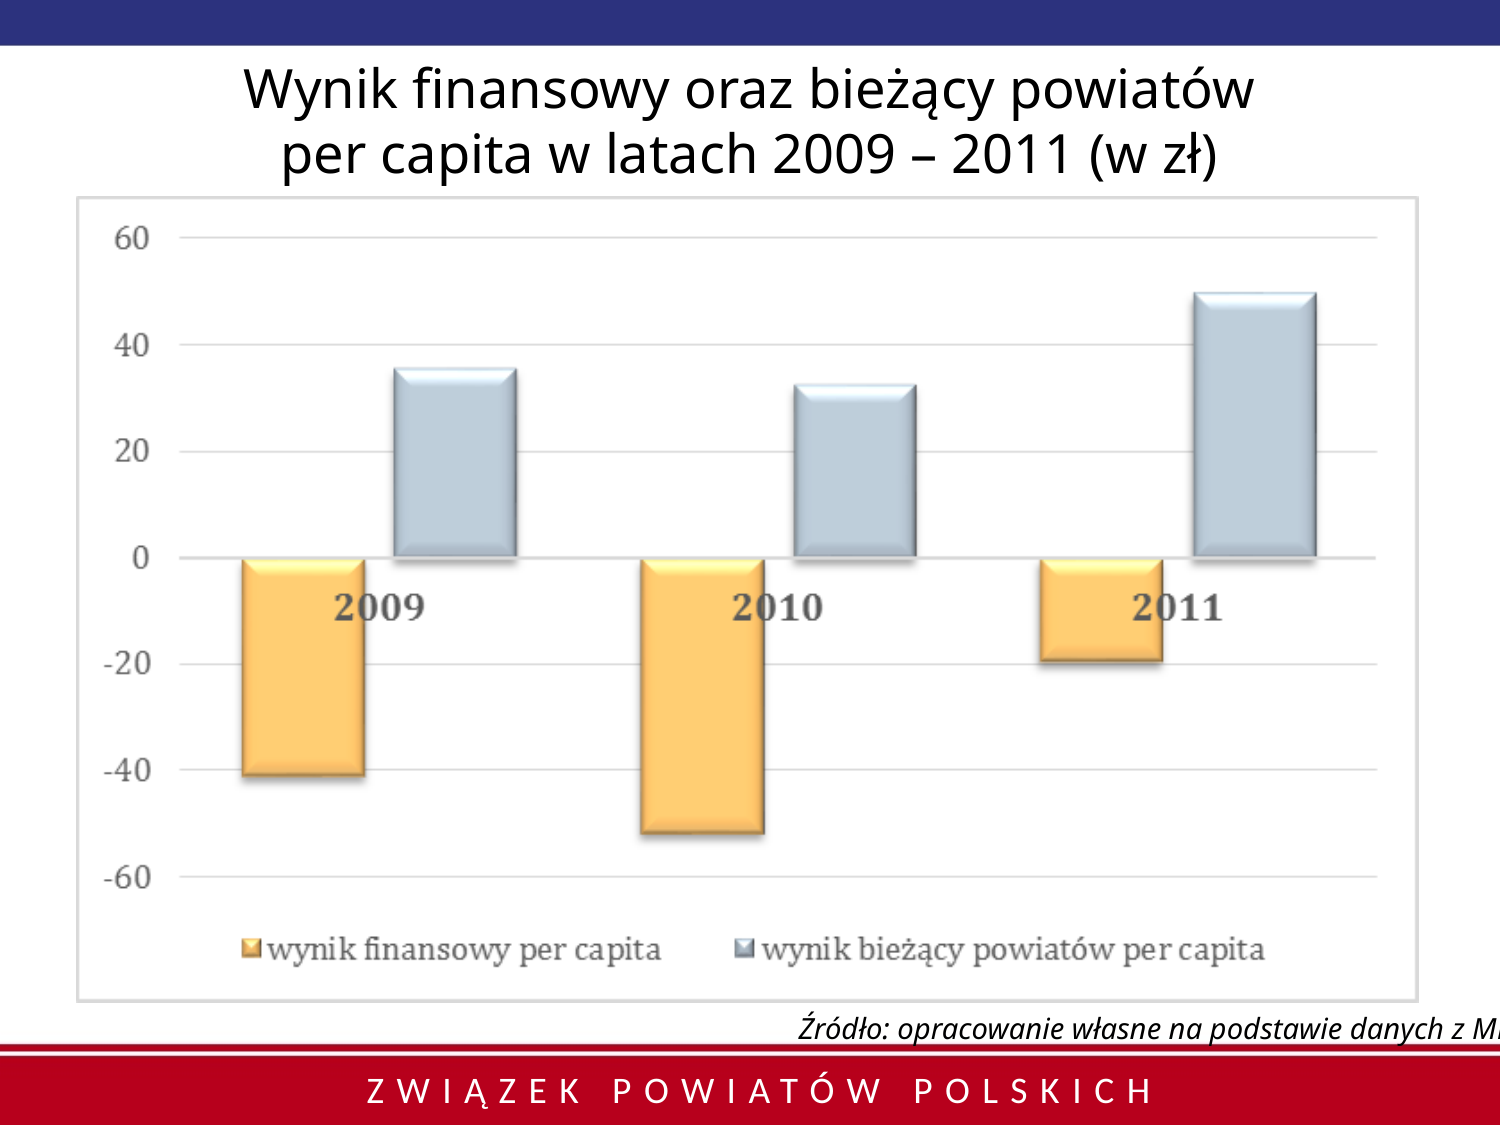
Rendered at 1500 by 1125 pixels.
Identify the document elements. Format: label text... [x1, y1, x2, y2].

title Wynik finansowy oraz bieżący powiatów per capita w latach 2009 – 2011 (w zł) [76, 66, 1424, 173]
text_box Źródło: opracowanie własne na podstawie danych z MF [783, 1002, 1500, 1053]
picture [0, 0, 1500, 1125]
